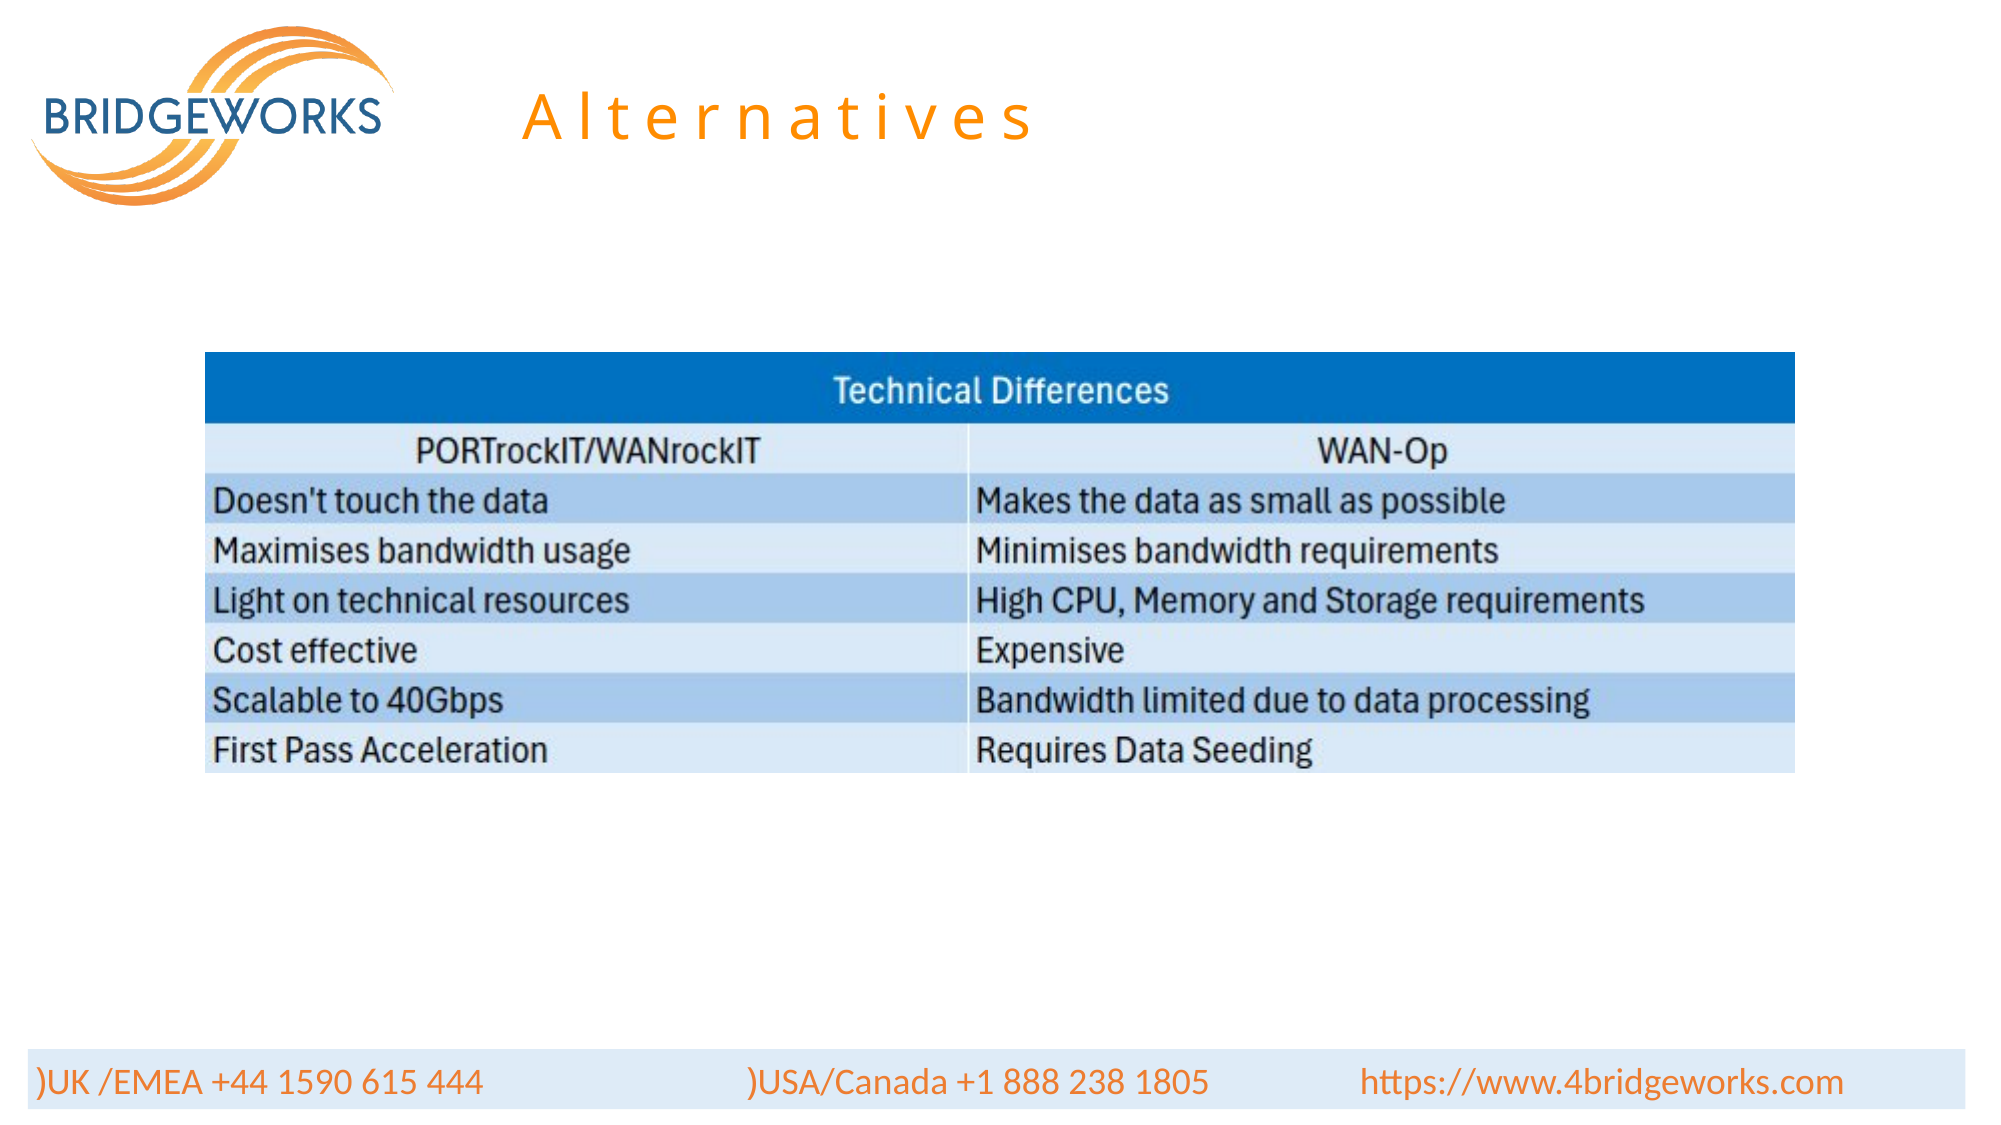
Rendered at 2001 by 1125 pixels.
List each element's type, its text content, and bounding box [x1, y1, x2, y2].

picture [205, 352, 1795, 773]
picture [27, 21, 397, 209]
text_box )UK /EMEA +44 1590 615 444 )USA/Canada +1 888 238 1805 https://www.4bridgeworks.com [27, 1049, 1966, 1110]
title Alternatives [514, 67, 1144, 171]
